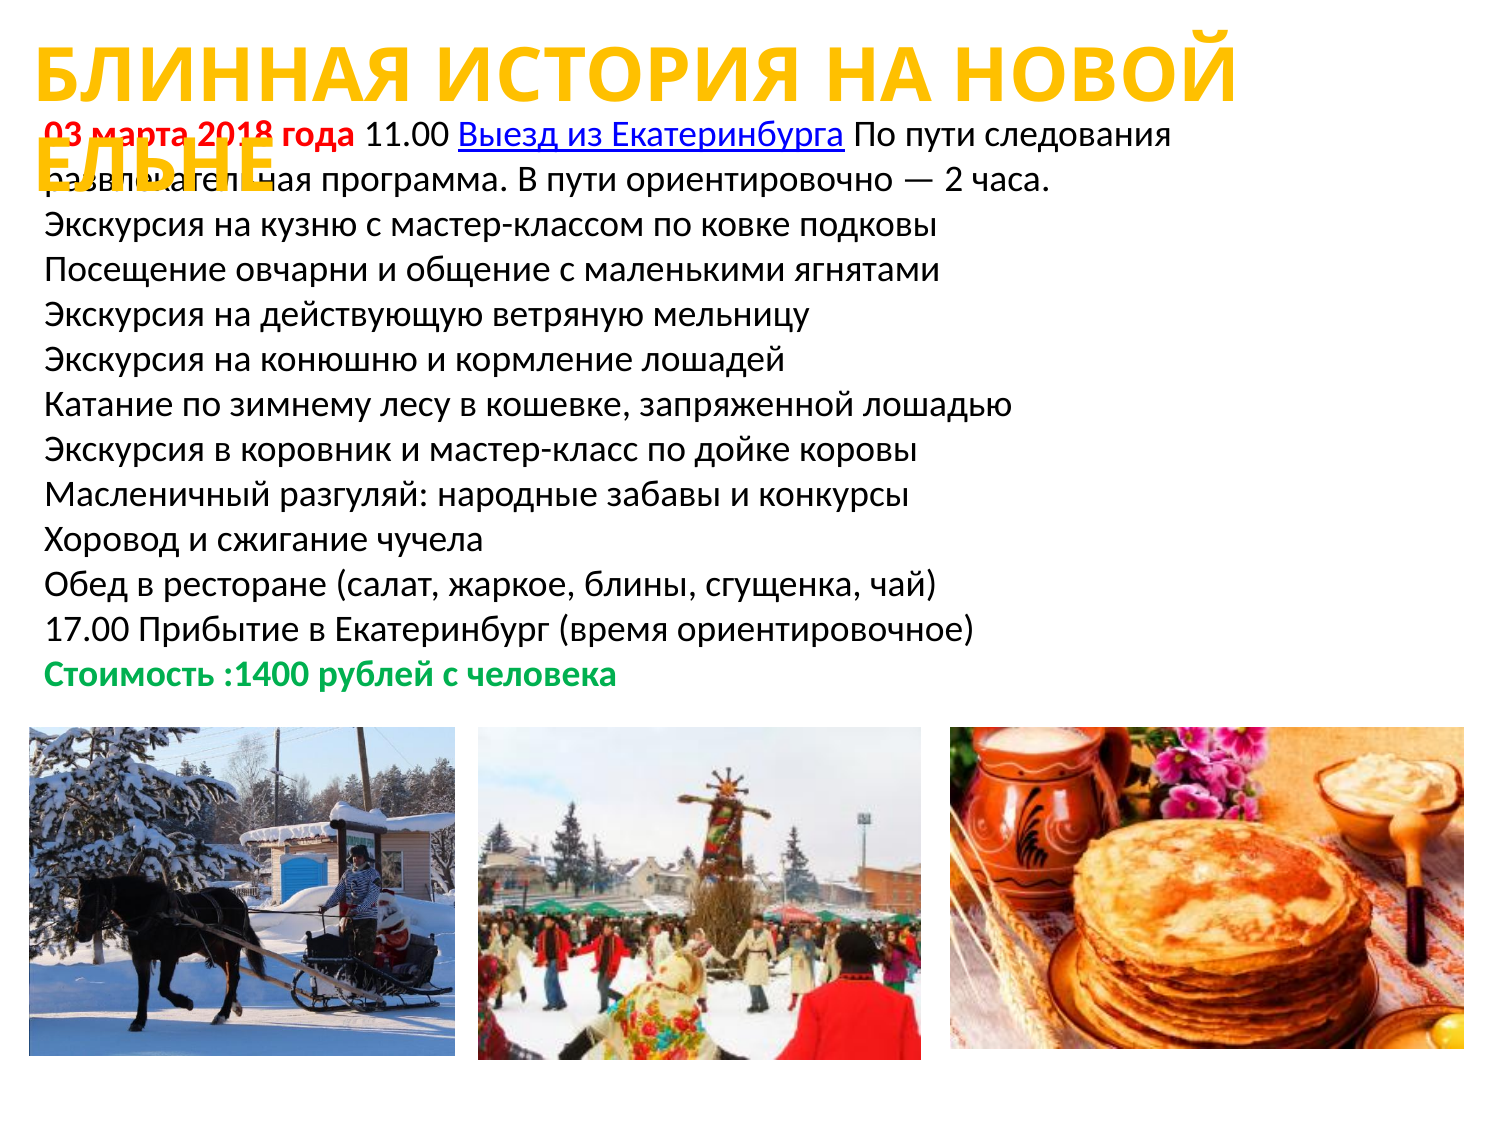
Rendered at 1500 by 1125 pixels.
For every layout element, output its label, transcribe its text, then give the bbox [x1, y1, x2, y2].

text_box БЛИННАЯ ИСТОРИЯ НА НОВОЙ ЕЛЬНЕ [17, 19, 1500, 214]
picture [29, 727, 456, 1057]
text_box 03 марта 2018 года 11.00 Выезд из Екатеринбурга По пути следования развлекательная программа. В пути ориентировочно — 2 часа. Экскурсия на кузню с мастер-классом по ковке подковы Посещение овчарни и общение с маленькими ягнятами Экскурсия на действующую ветряную мельницу Экскурсия на конюшню и кормление лошадей Катание по зимнему лесу в кошевке, запряженной лошадью Экскурсия в коровник и мастер-класс по дойке коровы Масленичный разгуляй: народные забавы и конкурсы Хоровод и сжигание чучела Обед в ресторане (салат, жаркое, блины, сгущенка, чай) 17.00 Прибытие в Екатеринбург (время ориентировочное) Стоимость :1400 рублей с человека [29, 214, 1412, 702]
picture [950, 727, 1464, 1049]
picture [478, 727, 921, 1061]
